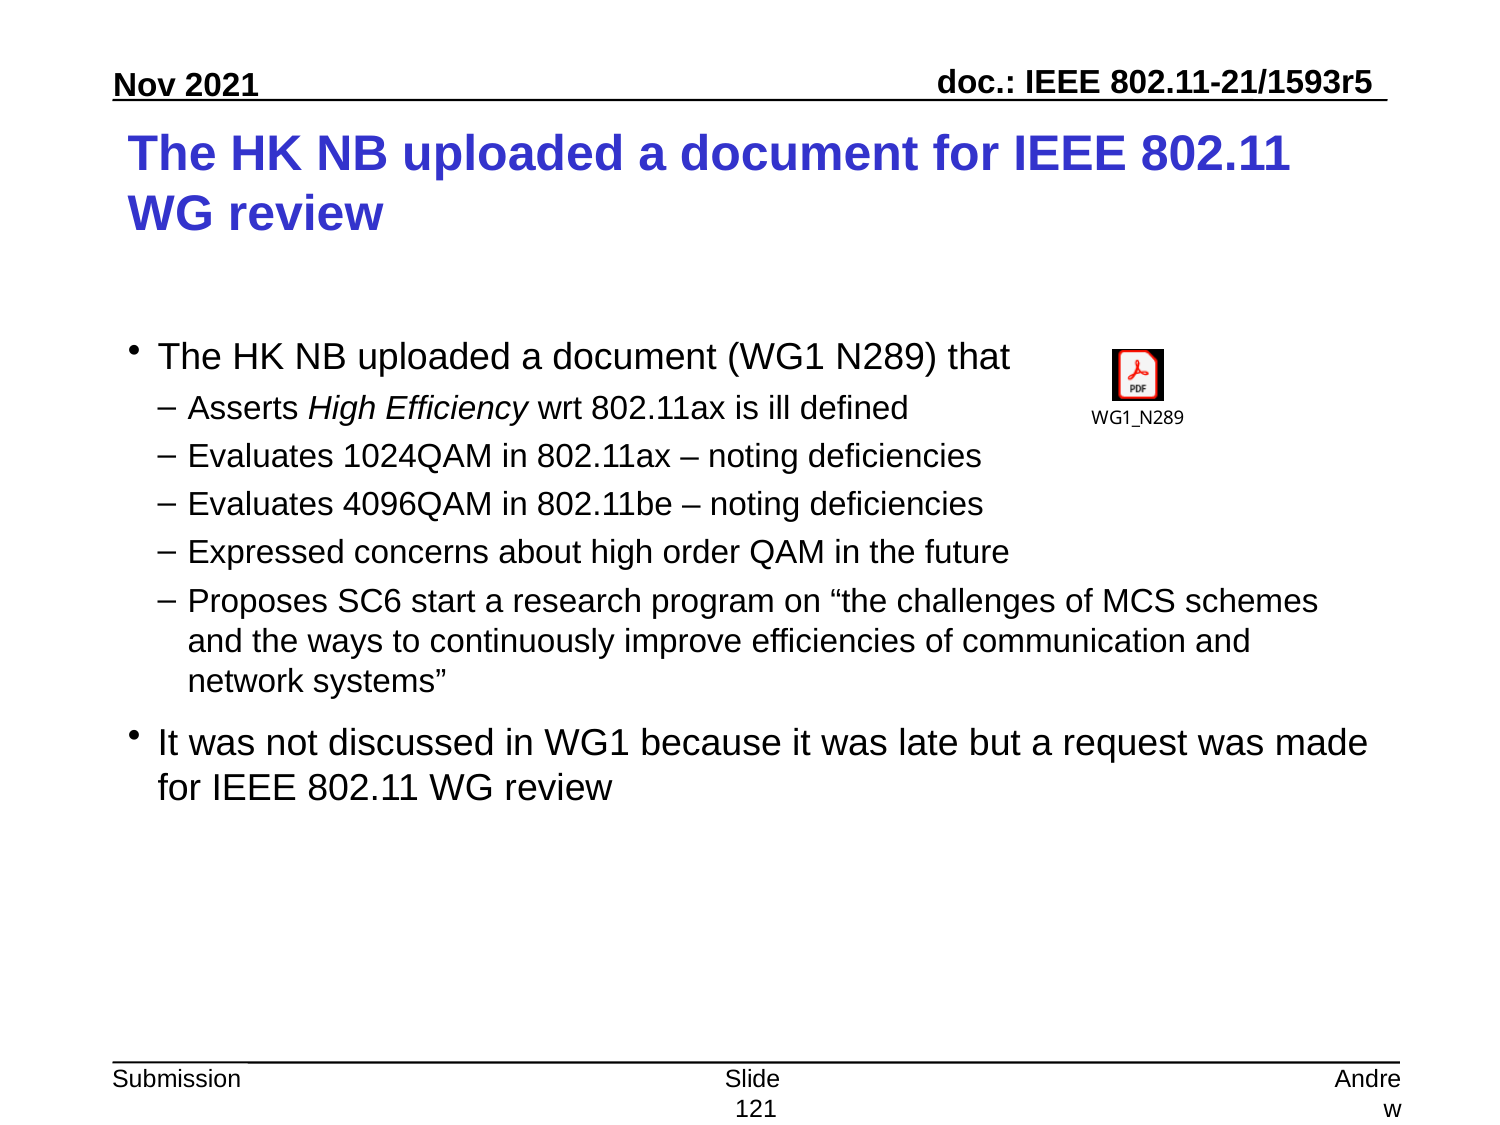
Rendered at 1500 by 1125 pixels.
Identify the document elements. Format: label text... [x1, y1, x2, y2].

slide_number Slide 121 [709, 1061, 803, 1093]
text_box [1062, 349, 1213, 483]
list The HK NB uploaded a document (WG1 N289) that Asserts High Efficiency wrt 802.11ax is ill defined Evaluates 1024QAM in 802.11ax – noting deficiencies Evaluates 4096QAM in 802.11be – noting deficiencies Expressed concerns about high order QAM in the future Proposes SC6 start a research program on “the challenges of MCS schemes and the ways to continuously improve efficiencies of communication and network systems” It was not discussed in WG1 because it was late but a request was made for IEEE 802.11 WG review [112, 324, 1388, 1000]
footer Andrew Myles, Cisco [1320, 1061, 1402, 1093]
title The HK NB uploaded a document for IEEE 802.11 WG review [112, 112, 1388, 288]
